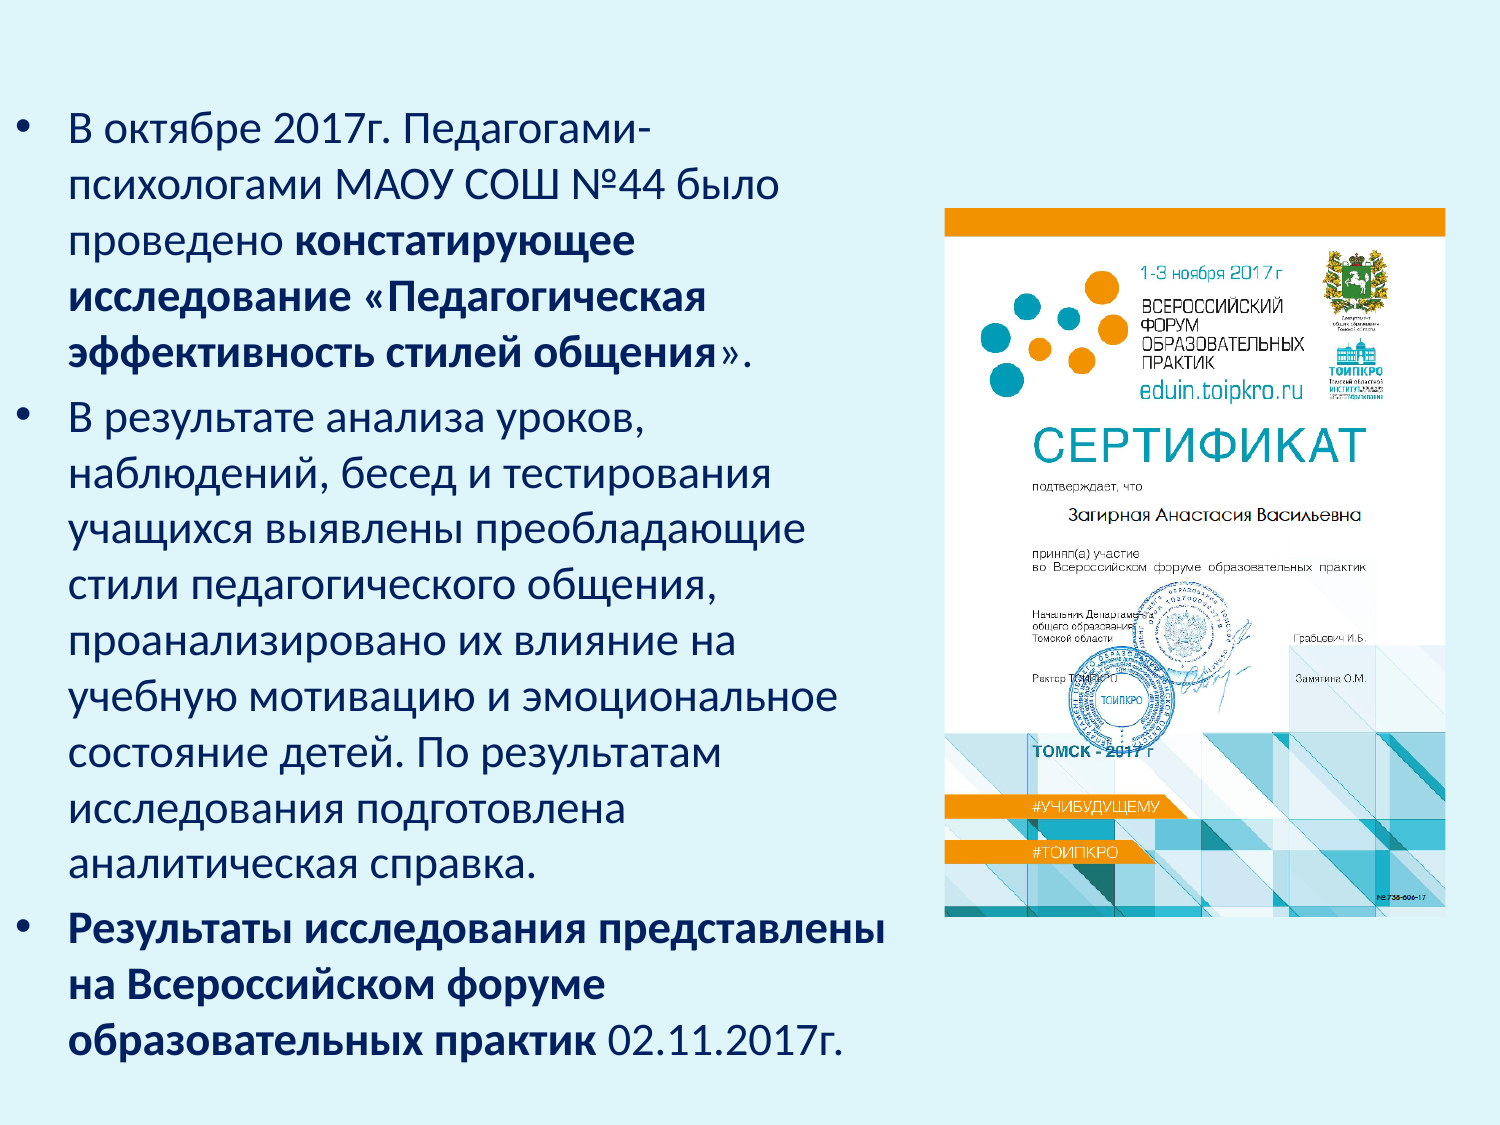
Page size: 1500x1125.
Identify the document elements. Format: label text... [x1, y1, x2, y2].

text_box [944, 207, 1446, 918]
list В октябре 2017г. Педагогами-психологами МАОУ СОШ №44 было проведено констатирующее исследование «Педагогическая эффективность стилей общения». В результате анализа уроков, наблюдений, бесед и тестирования учащихся выявлены преобладающие стили педагогического общения, проанализировано их влияние на учебную мотивацию и эмоциональное состояние детей. По результатам исследования подготовлена аналитическая справка. Результаты исследования представлены на Всероссийском форуме образовательных практик 02.11.2017г. [0, 90, 910, 1094]
